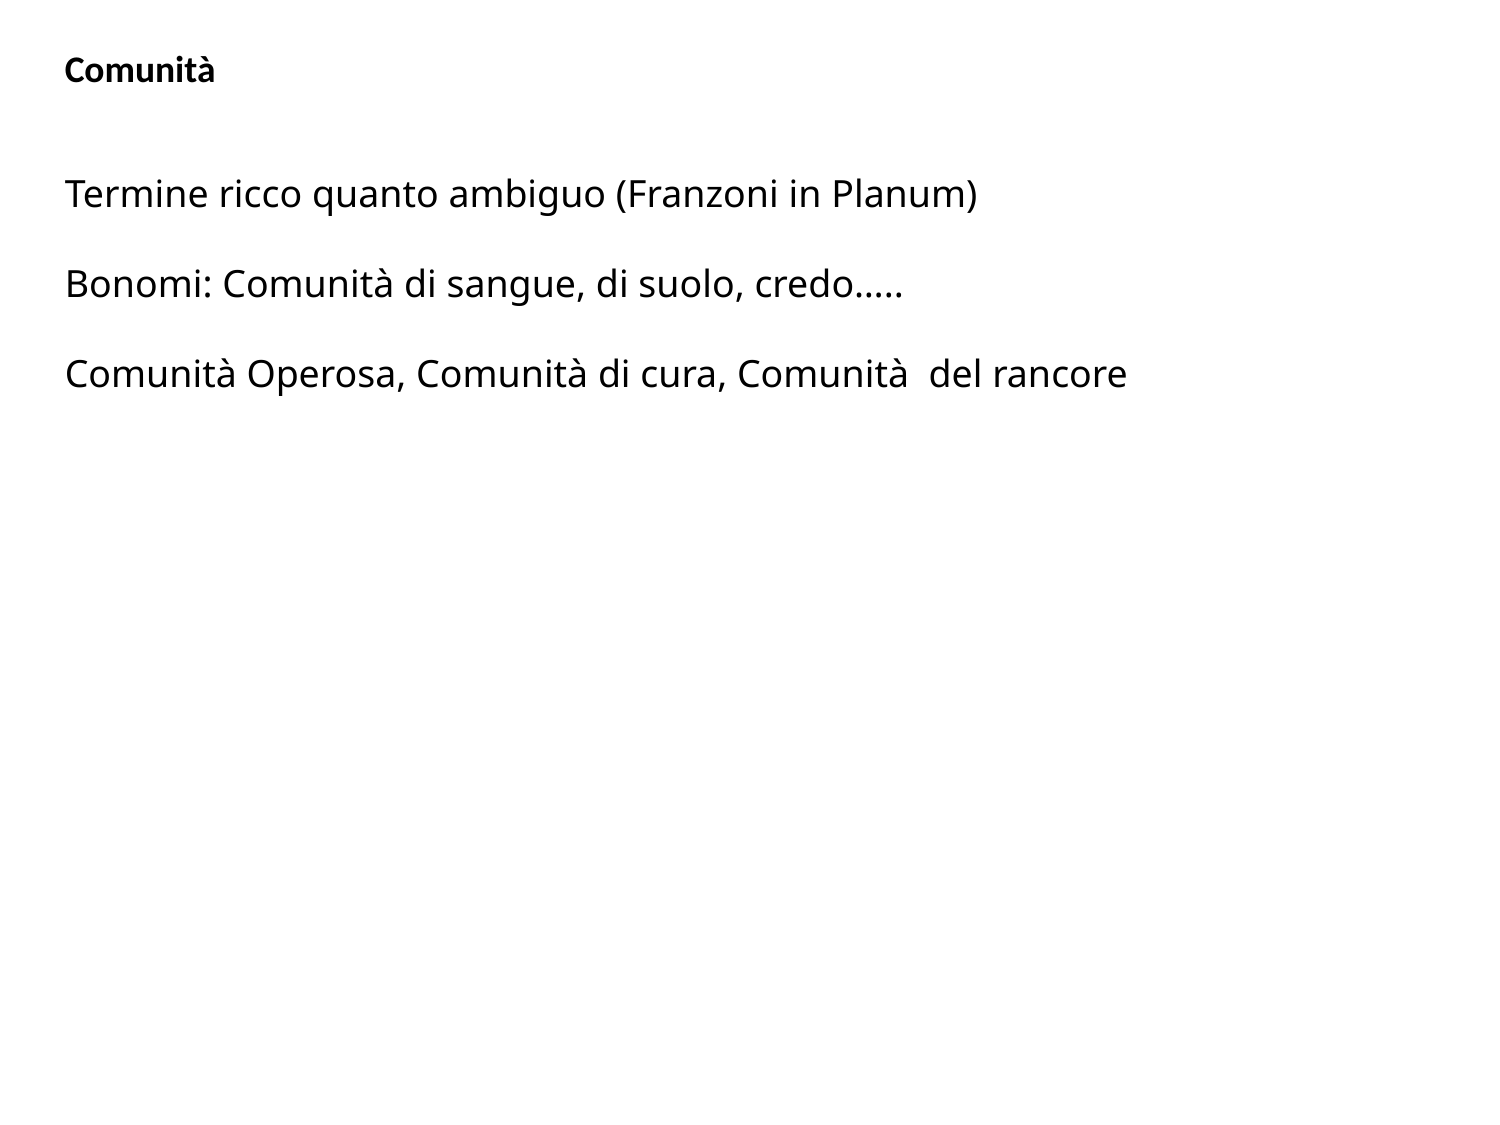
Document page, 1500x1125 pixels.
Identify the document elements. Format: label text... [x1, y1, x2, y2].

text_box Comunità [50, 37, 547, 98]
text_box Termine ricco quanto ambiguo (Franzoni in Planum) Bonomi: Comunità di sangue, di suolo, credo….. Comunità Operosa, Comunità di cura, Comunità del rancore [50, 162, 1500, 403]
